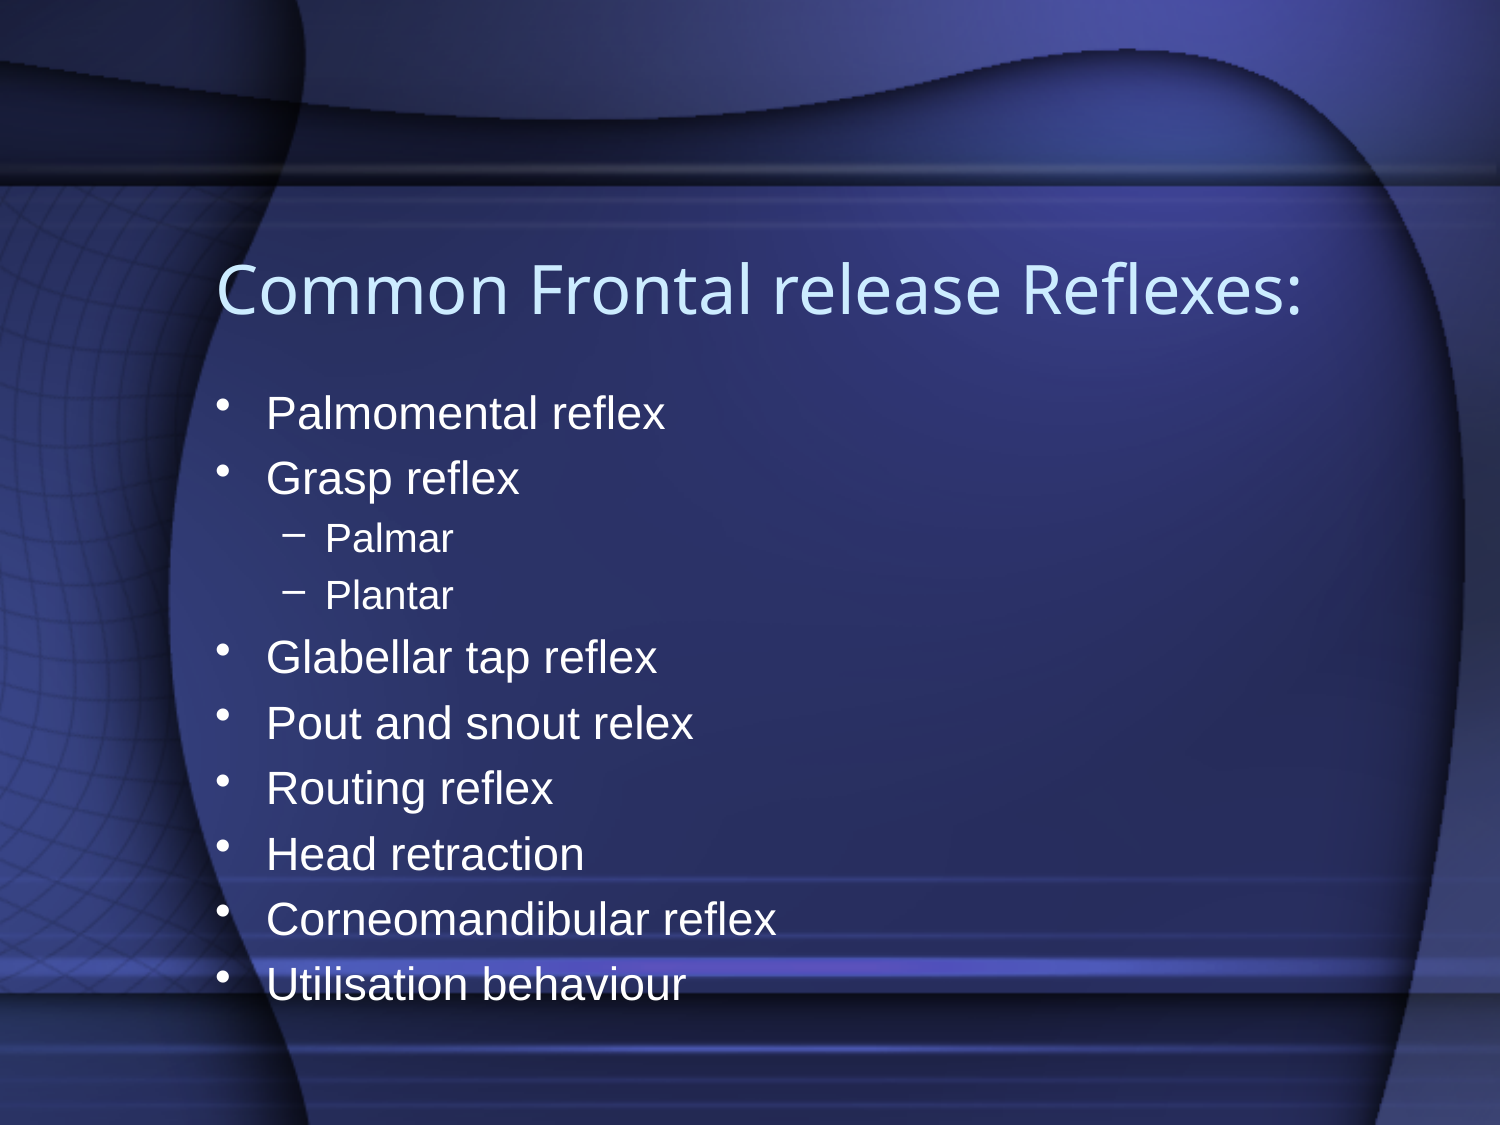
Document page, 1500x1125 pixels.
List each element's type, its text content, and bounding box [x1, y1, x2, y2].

list Palmomental reflex Grasp reflex Palmar Plantar Glabellar tap reflex Pout and snout relex Routing reflex Head retraction Corneomandibular reflex Utilisation behaviour [199, 374, 1463, 1026]
picture [0, 0, 1500, 1125]
title Common Frontal release Reflexes: [199, 212, 1463, 363]
